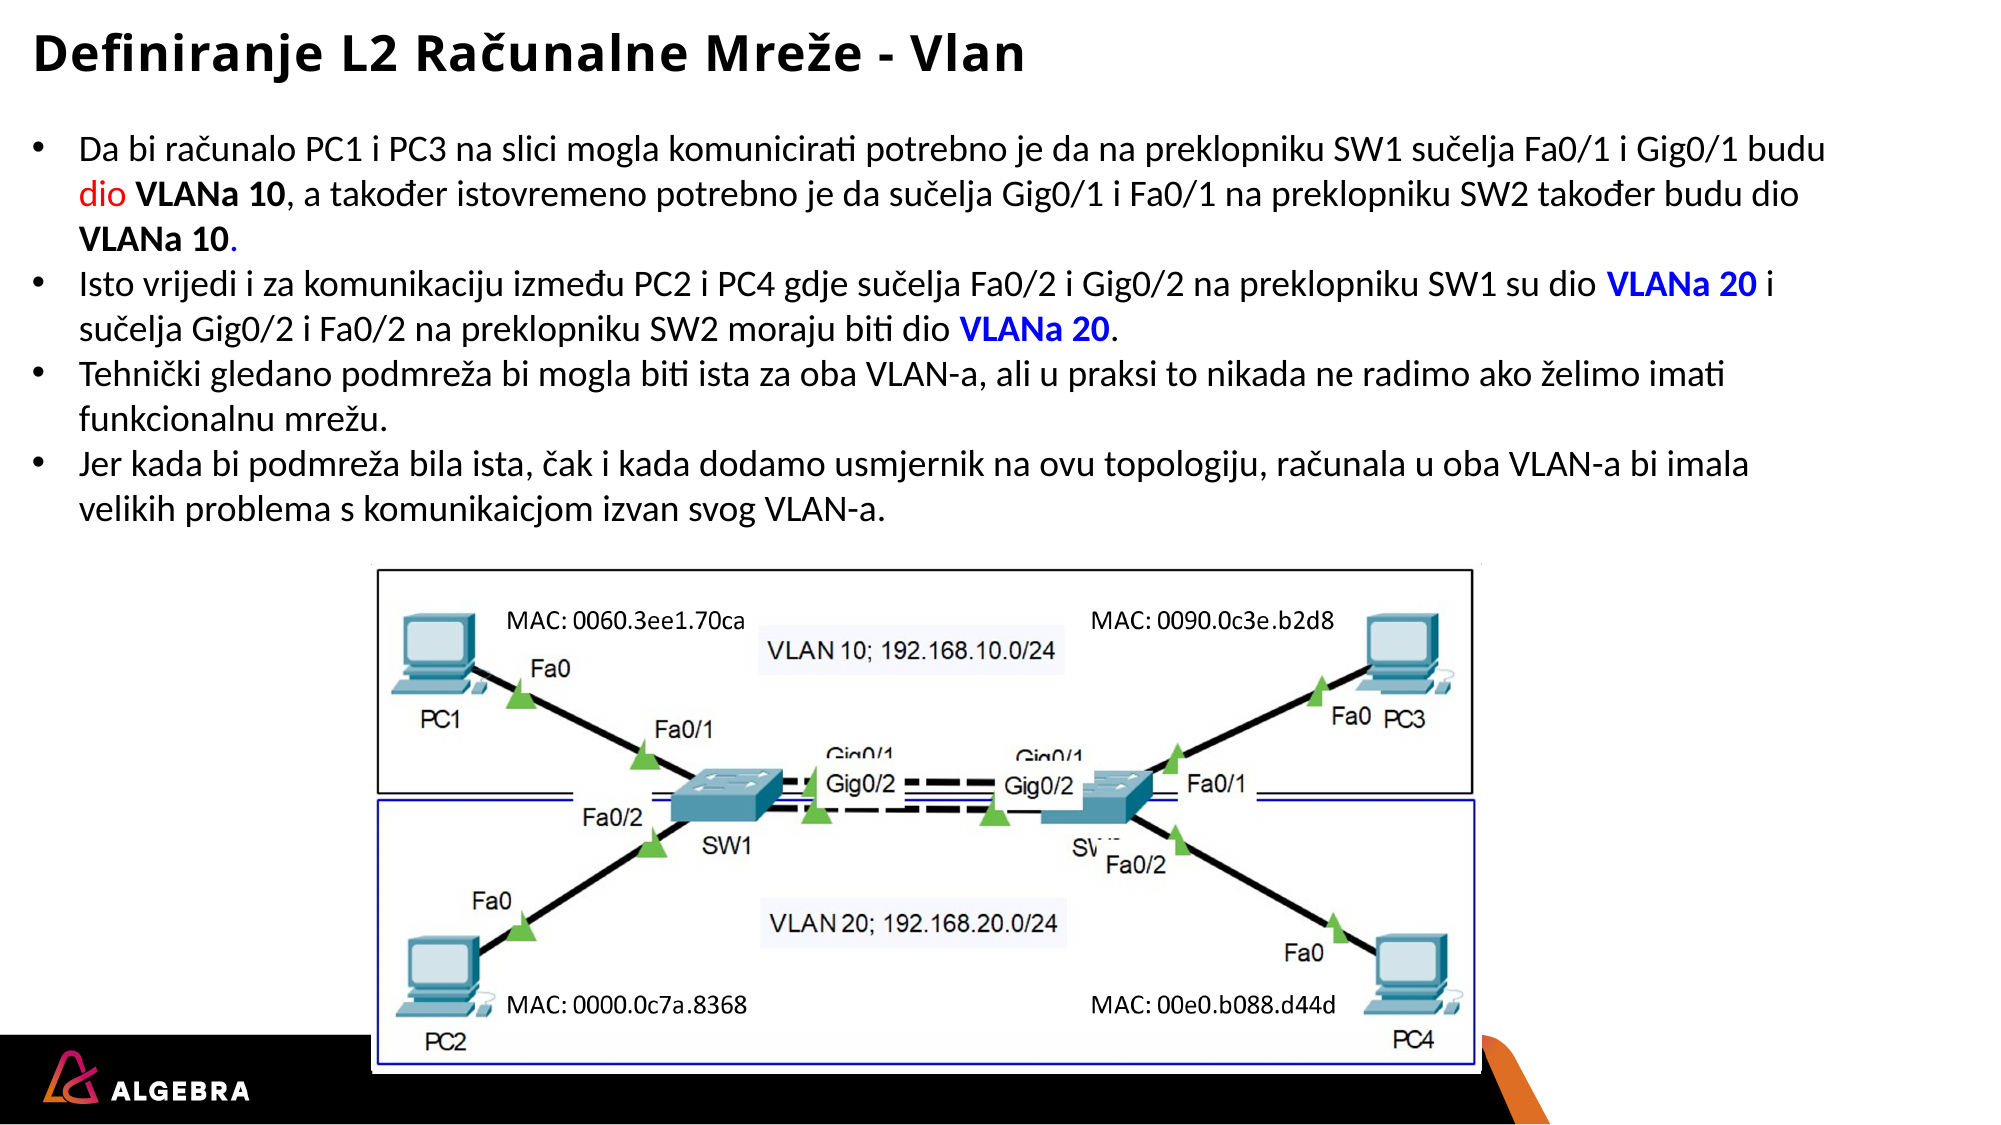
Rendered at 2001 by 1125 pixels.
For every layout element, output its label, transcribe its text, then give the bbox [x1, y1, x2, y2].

picture [0, 562, 1733, 1125]
text_box Da bi računalo PC1 i PC3 na slici mogla komunicirati potrebno je da na preklopniku SW1 sučelja Fa0/1 i Gig0/1 budu dio VLANa 10, a također istovremeno potrebno je da sučelja Gig0/1 i Fa0/1 na preklopniku SW2 također budu dio VLANa 10. Isto vrijedi i za komunikaciju između PC2 i PC4 gdje sučelja Fa0/2 i Gig0/2 na preklopniku SW1 su dio VLANa 20 i sučelja Gig0/2 i Fa0/2 na preklopniku SW2 moraju biti dio VLANa 20. Tehnički gledano podmreža bi mogla biti ista za oba VLAN-a, ali u praksi to nikada ne radimo ako želimo imati funkcionalnu mrežu. Jer kada bi podmreža bila ista, čak i kada dodamo usmjernik na ovu topologiju, računala u oba VLAN-a bi imala velikih problema s komunikaicjom izvan svog VLAN-a. [17, 116, 1852, 536]
title Definiranje L2 Računalne Mreže - Vlan [17, 15, 1668, 79]
